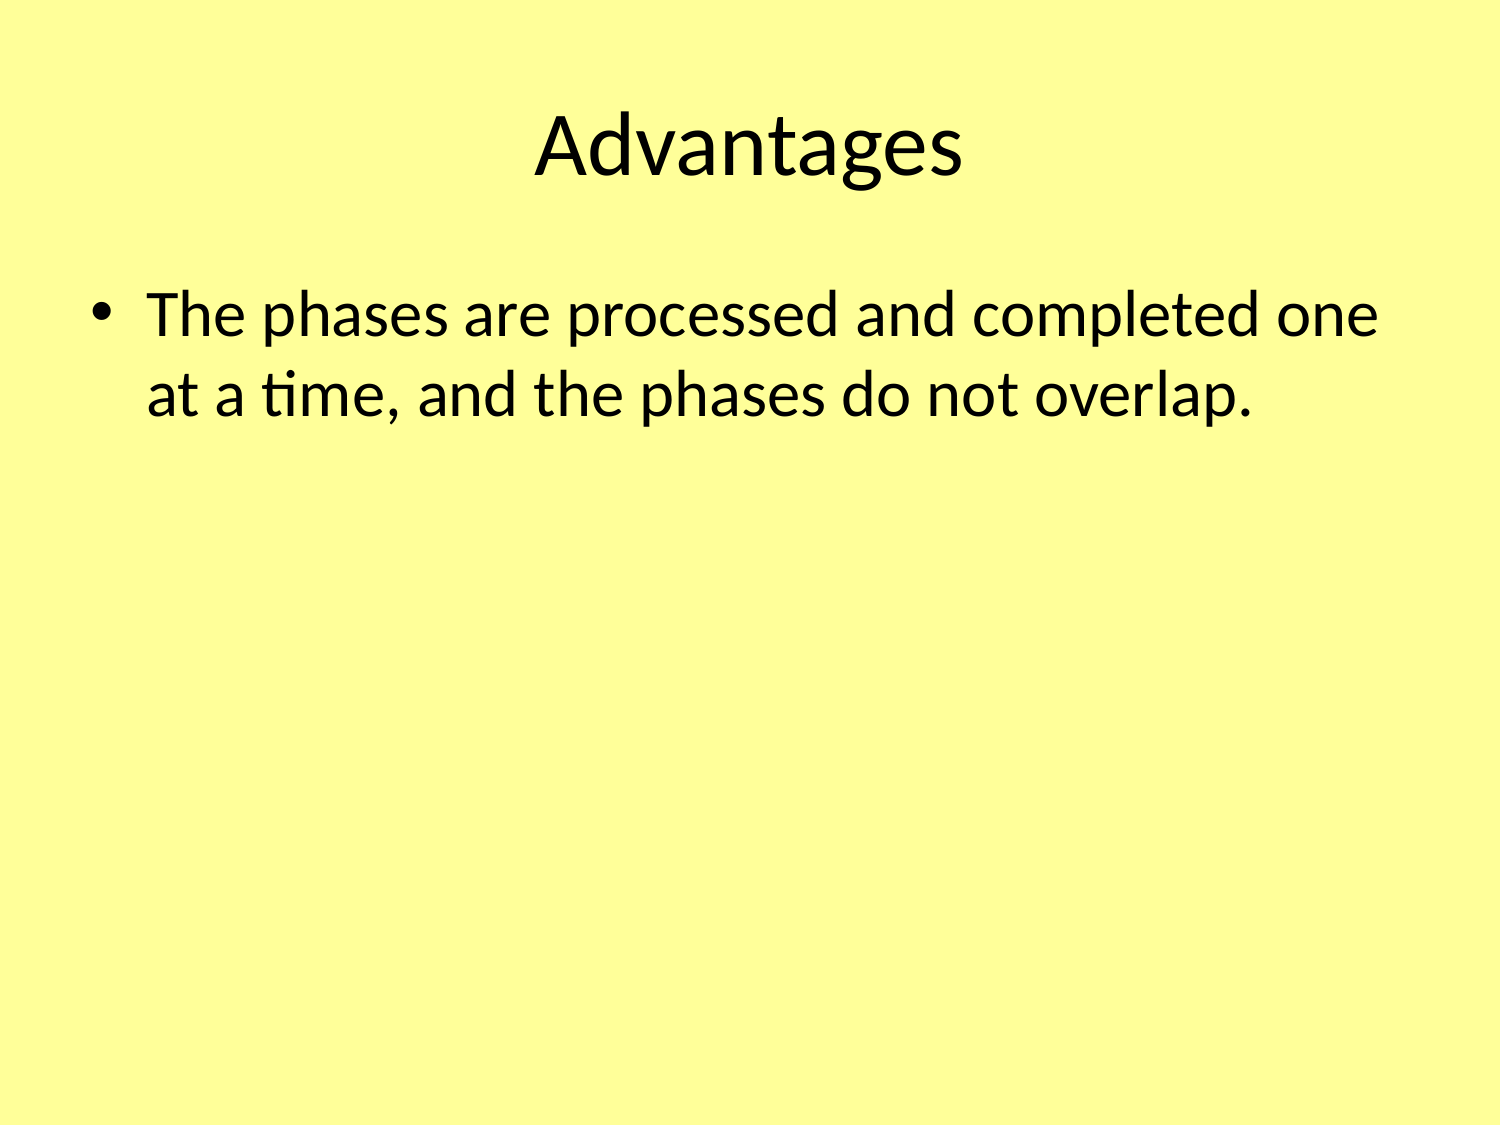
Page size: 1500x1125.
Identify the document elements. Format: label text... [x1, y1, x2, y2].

title Advantages [75, 45, 1425, 233]
list The phases are processed and completed one at a time, and the phases do not overlap. [75, 262, 1425, 1005]
